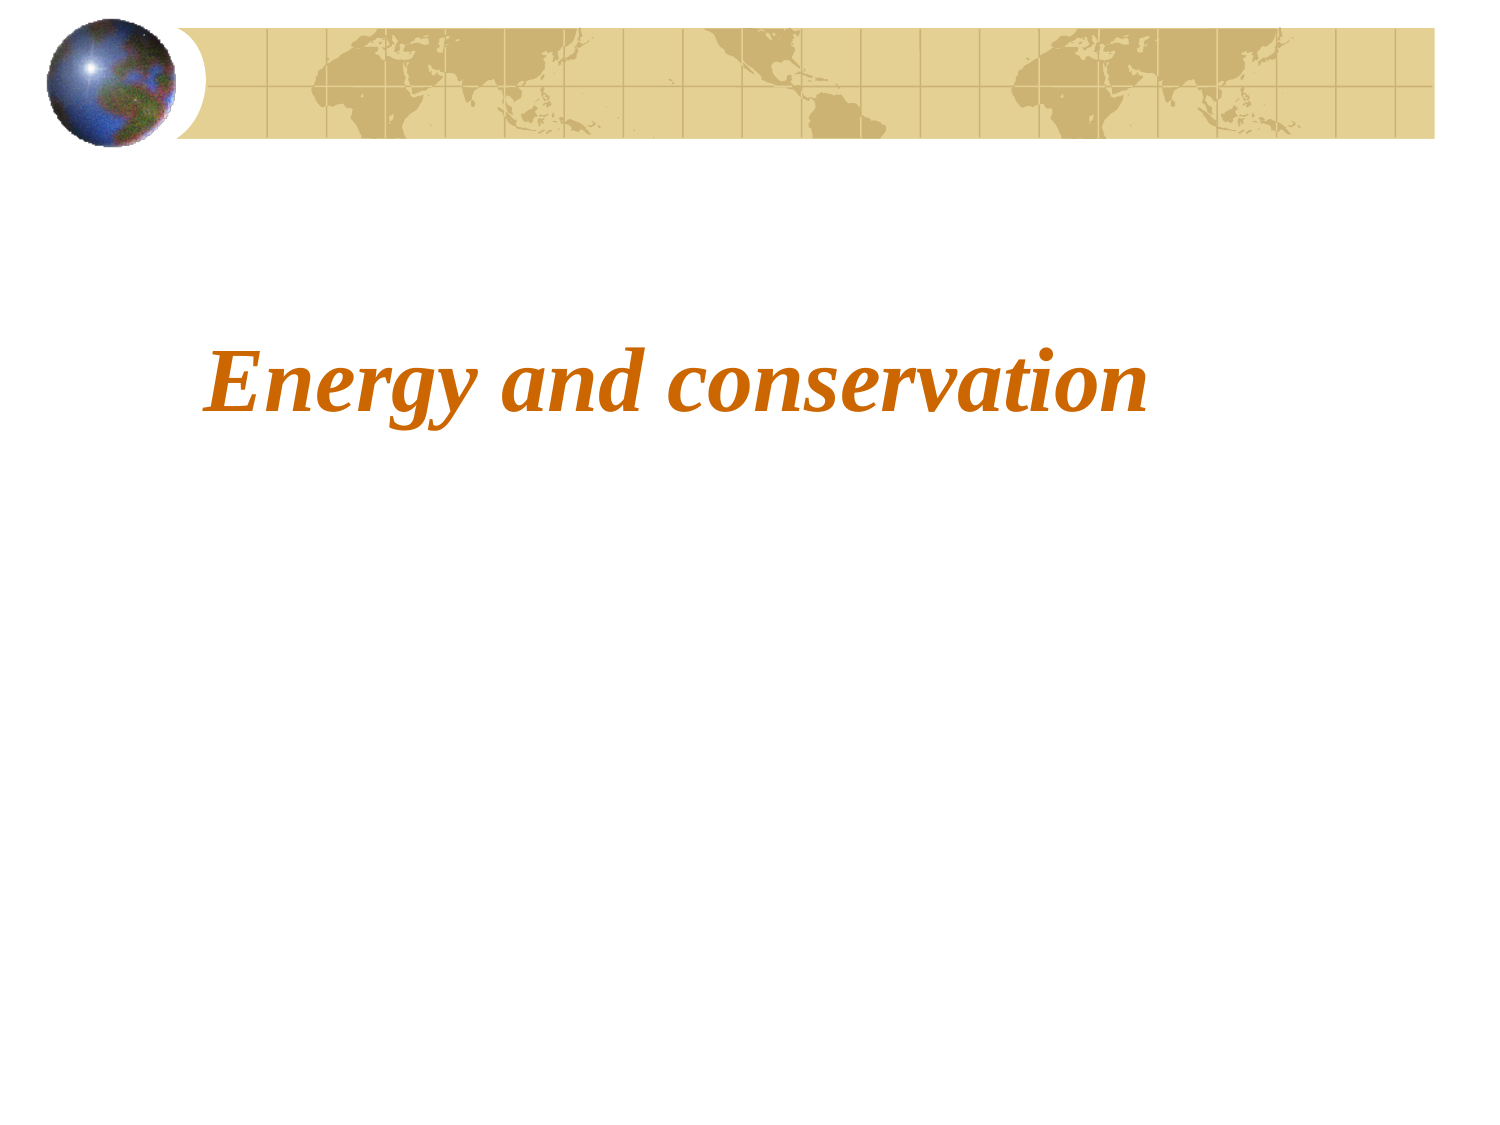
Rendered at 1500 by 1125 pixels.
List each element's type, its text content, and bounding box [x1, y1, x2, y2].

picture [42, 14, 190, 151]
title Energy and conservation [40, 237, 1316, 513]
